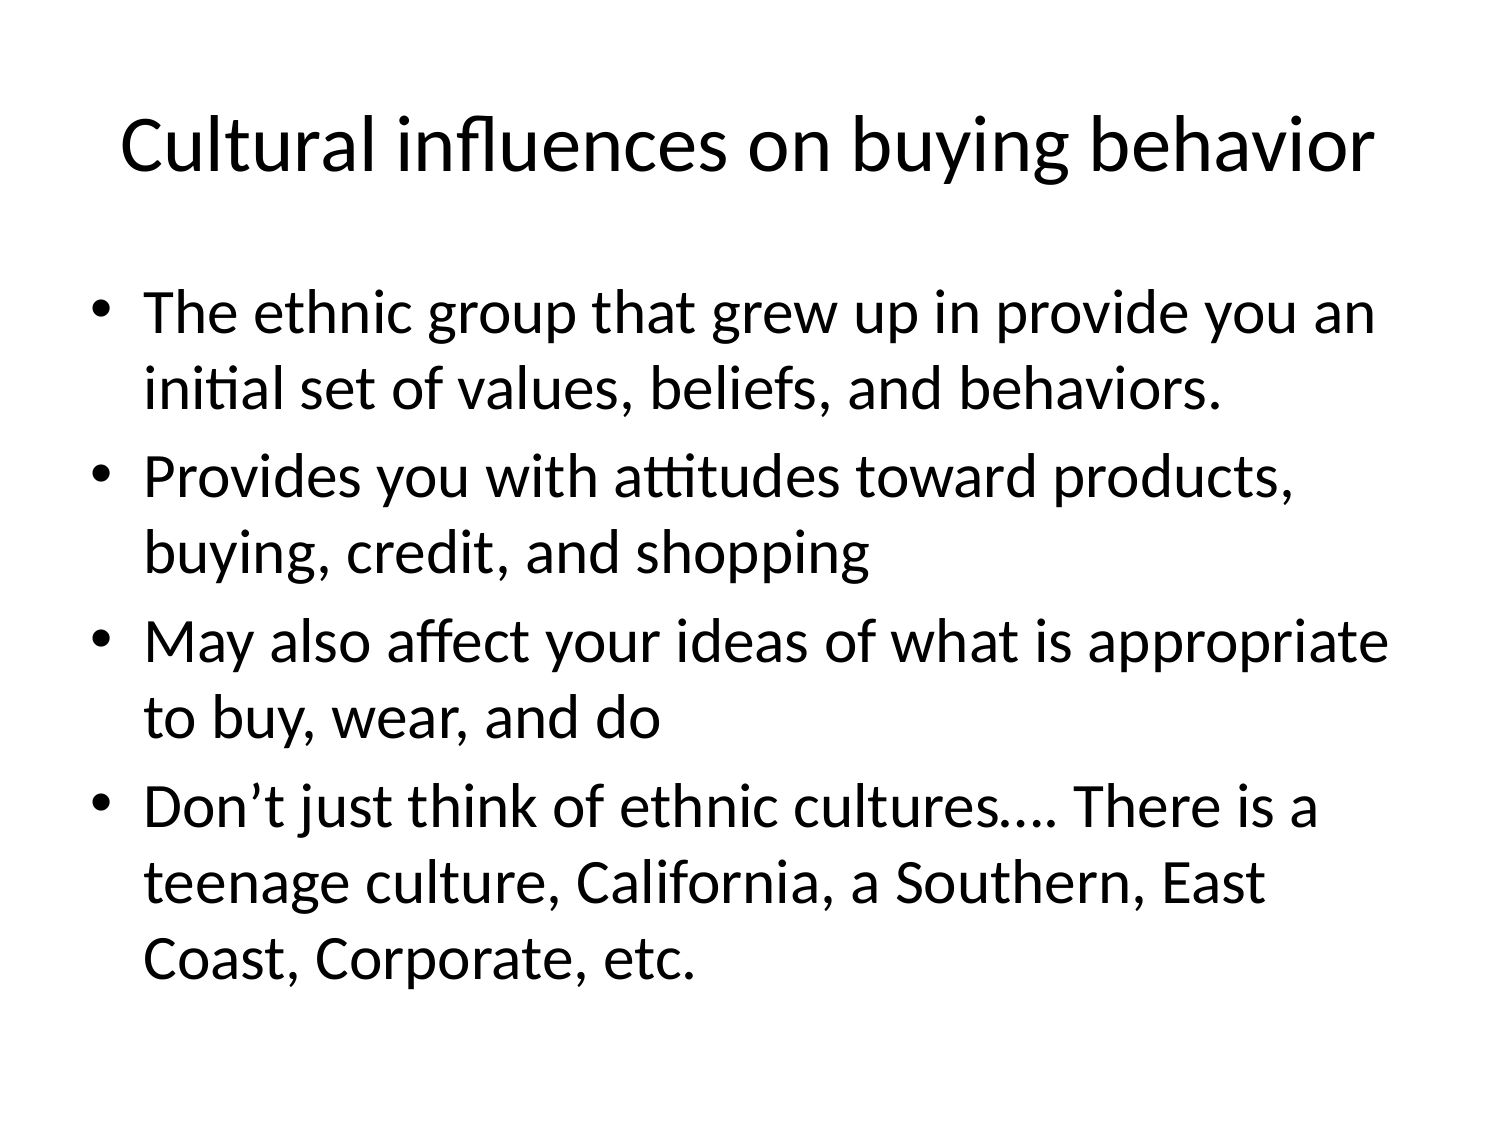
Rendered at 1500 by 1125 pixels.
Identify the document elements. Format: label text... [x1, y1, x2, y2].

title Cultural influences on buying behavior [74, 44, 1426, 233]
list The ethnic group that grew up in provide you an initial set of values, beliefs, and behaviors. Provides you with attitudes toward products, buying, credit, and shopping May also affect your ideas of what is appropriate to buy, wear, and do Don’t just think of ethnic cultures…. There is a teenage culture, California, a Southern, East Coast, Corporate, etc. [74, 262, 1426, 1006]
